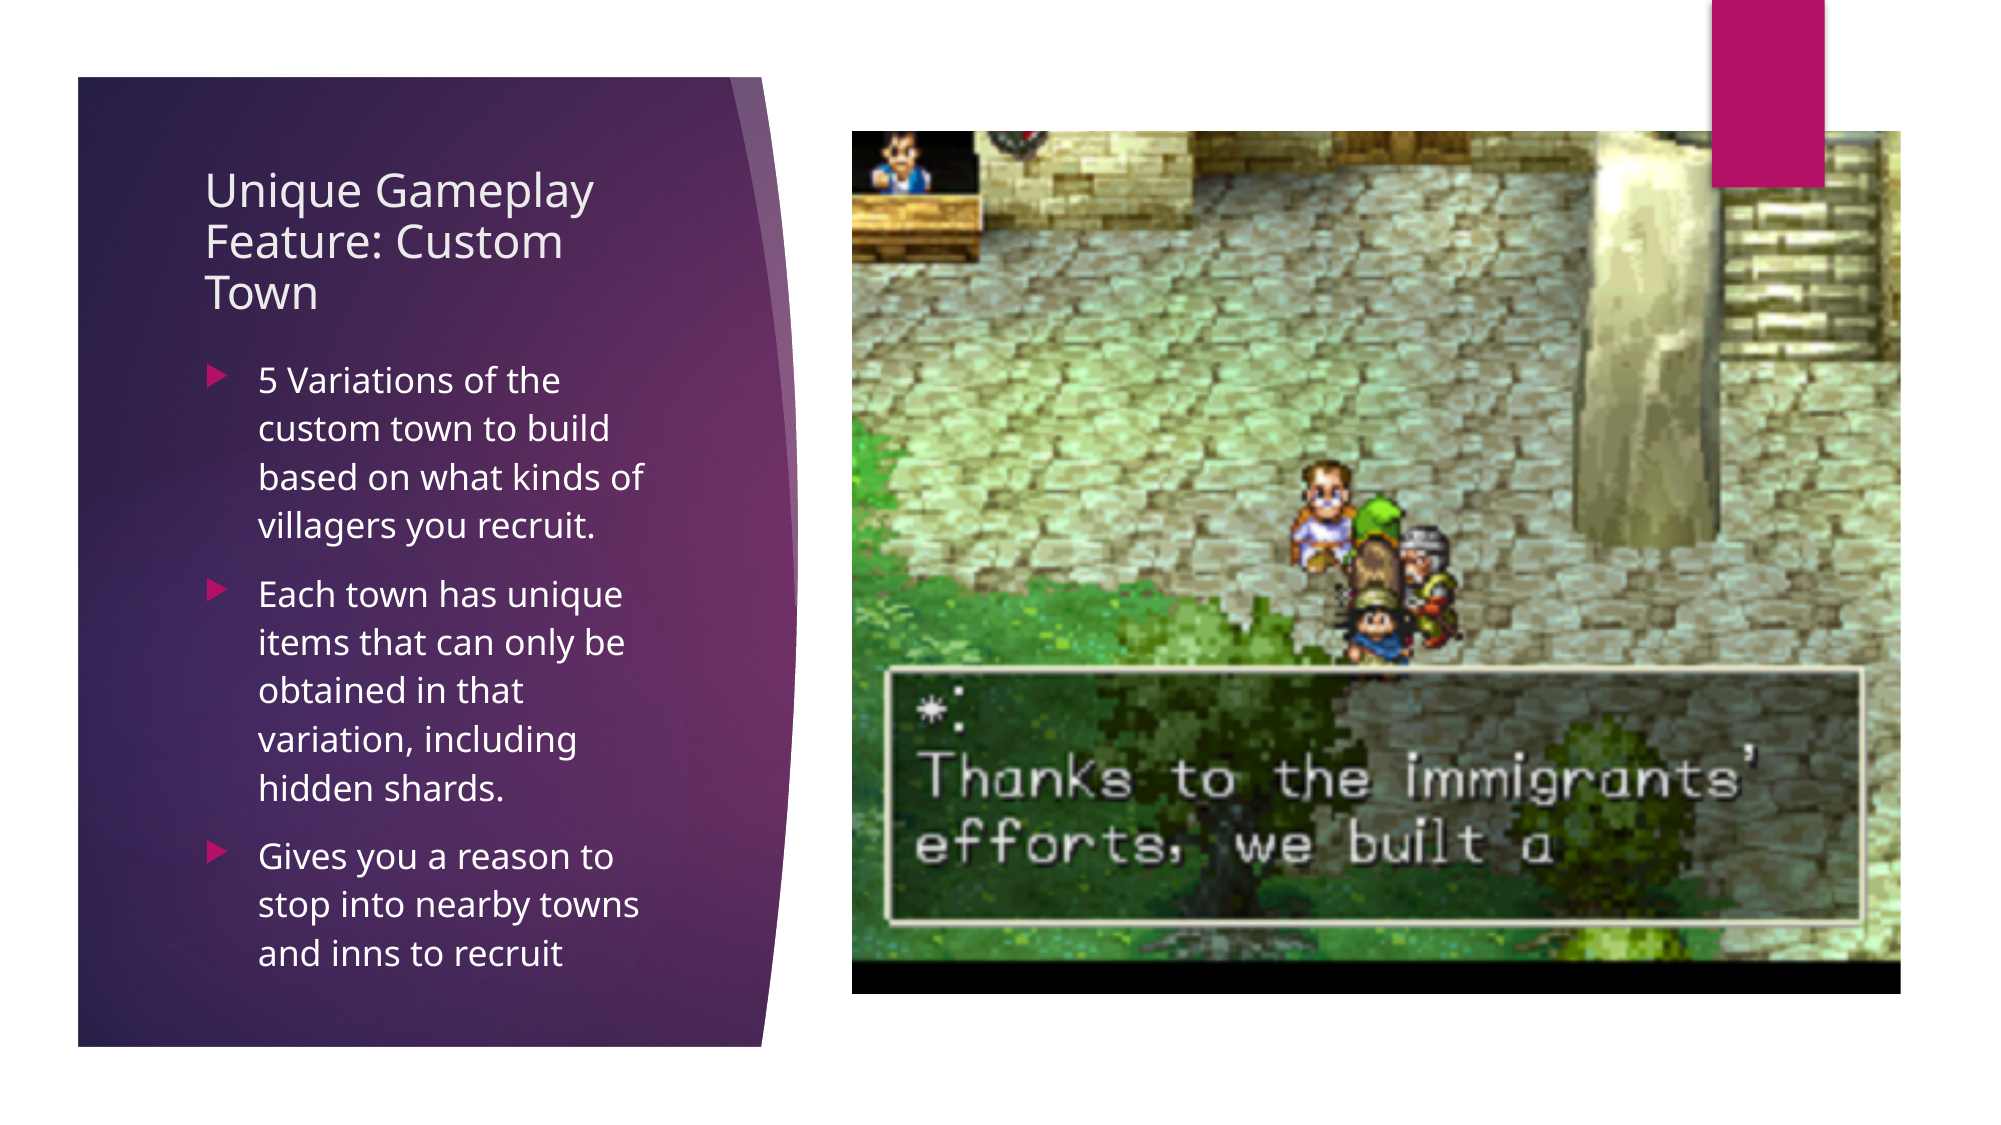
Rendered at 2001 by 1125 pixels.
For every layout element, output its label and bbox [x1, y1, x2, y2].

list [851, 131, 1901, 994]
text_box [0, 0, 2000, 1125]
